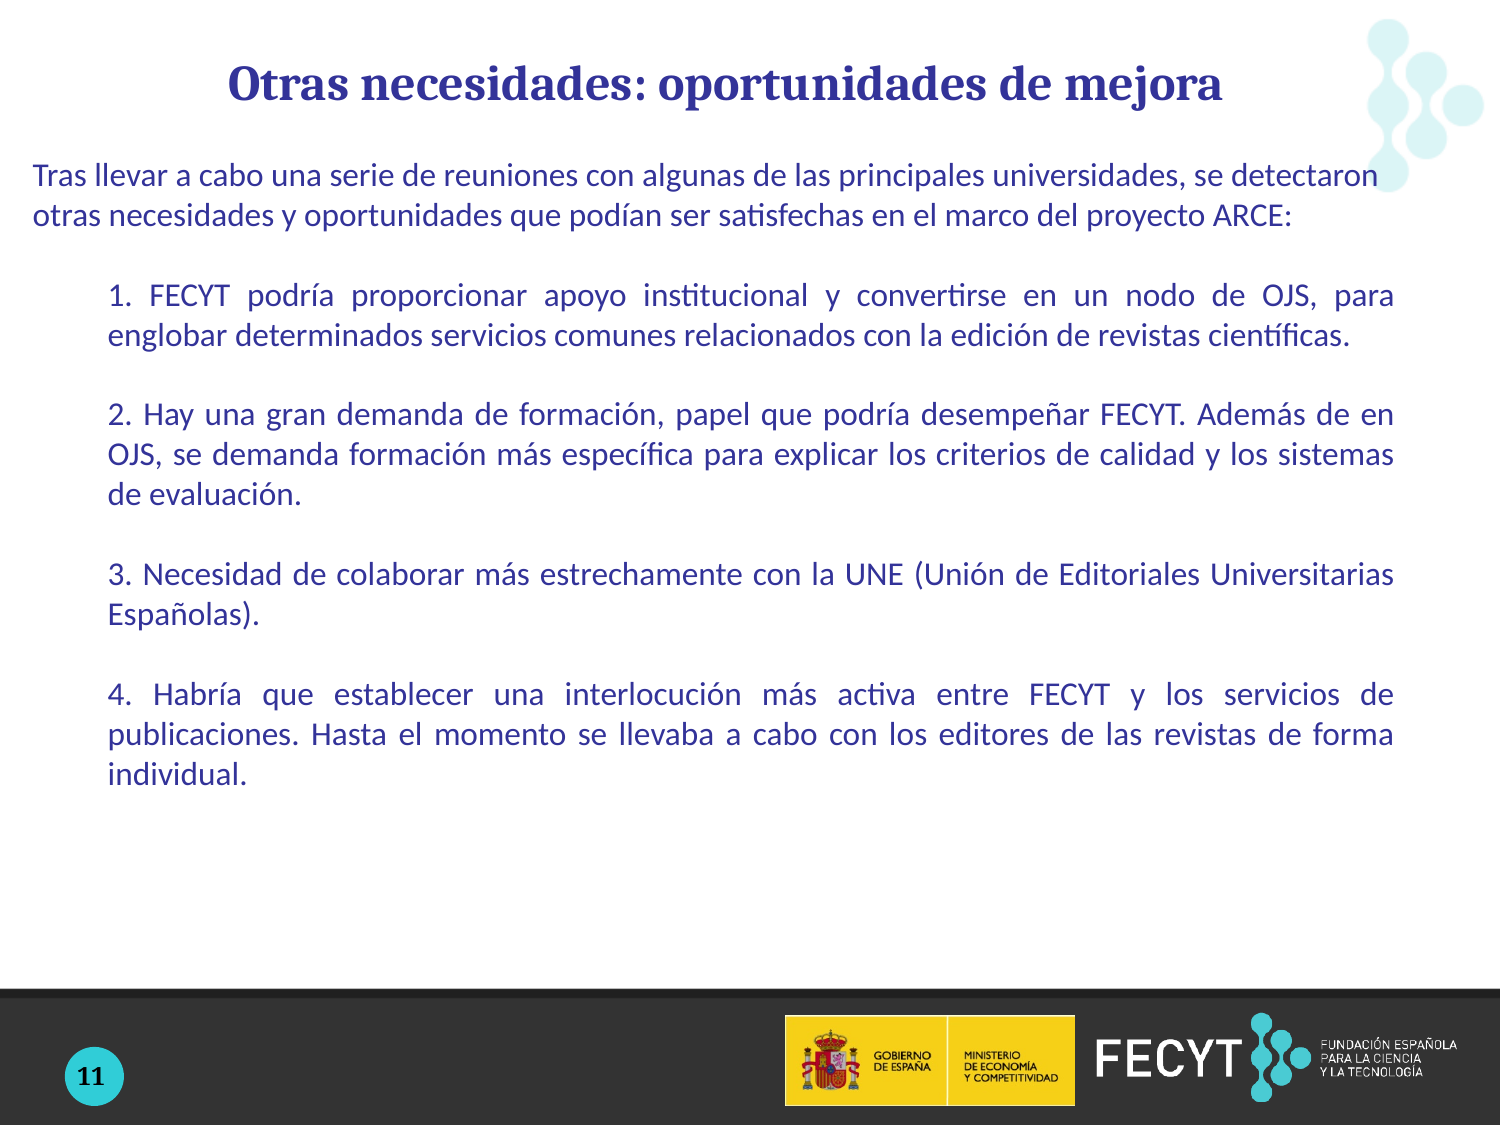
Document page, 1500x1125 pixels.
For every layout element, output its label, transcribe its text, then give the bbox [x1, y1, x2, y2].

title Otras necesidades: oportunidades de mejora [17, 42, 1436, 119]
text_box Tras llevar a cabo una serie de reuniones con algunas de las principales universidades, se detectaron otras necesidades y oportunidades que podían ser satisfechas en el marco del proyecto ARCE: 1. FECYT podría proporcionar apoyo institucional y convertirse en un nodo de OJS, para englobar determinados servicios comunes relacionados con la edición de revistas científicas. 2. Hay una gran demanda de formación, papel que podría desempeñar FECYT. Además de en OJS, se demanda formación más específica para explicar los criterios de calidad y los sistemas de evaluación. 3. Necesidad de colaborar más estrechamente con la UNE (Unión de Editoriales Universitarias Españolas). 4. Habría que establecer una interlocución más activa entre FECYT y los servicios de publicaciones. Hasta el momento se llevaba a cabo con los editores de las revistas de forma individual. [17, 145, 1412, 800]
picture [0, 0, 1500, 1125]
